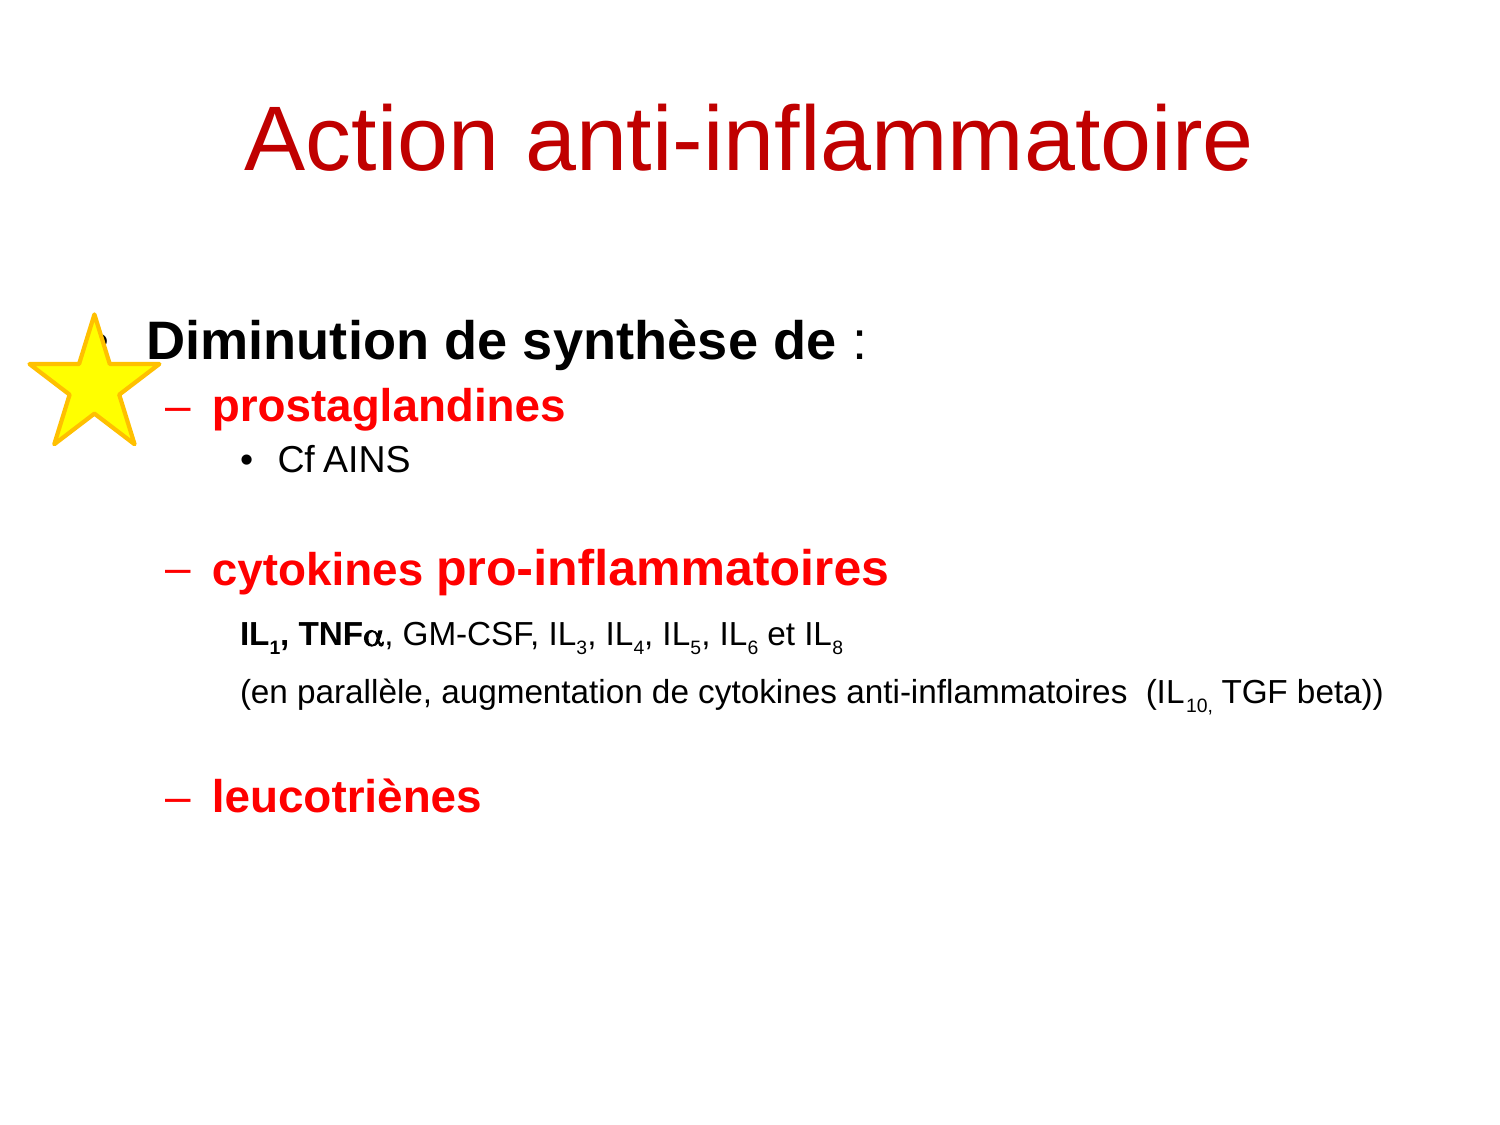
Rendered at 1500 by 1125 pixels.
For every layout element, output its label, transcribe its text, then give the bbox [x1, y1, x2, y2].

list Diminution de synthèse de : prostaglandines Cf AINS cytokines pro-inflammatoires IL1, TNFa, GM-CSF, IL3, IL4, IL5, IL6 et IL8 (en parallèle, augmentation de cytokines anti-inflammatoires (IL10, TGF beta)) leucotriènes [75, 302, 1425, 1046]
text_box [27, 312, 162, 446]
title Action anti-inflammatoire [75, 45, 1425, 233]
